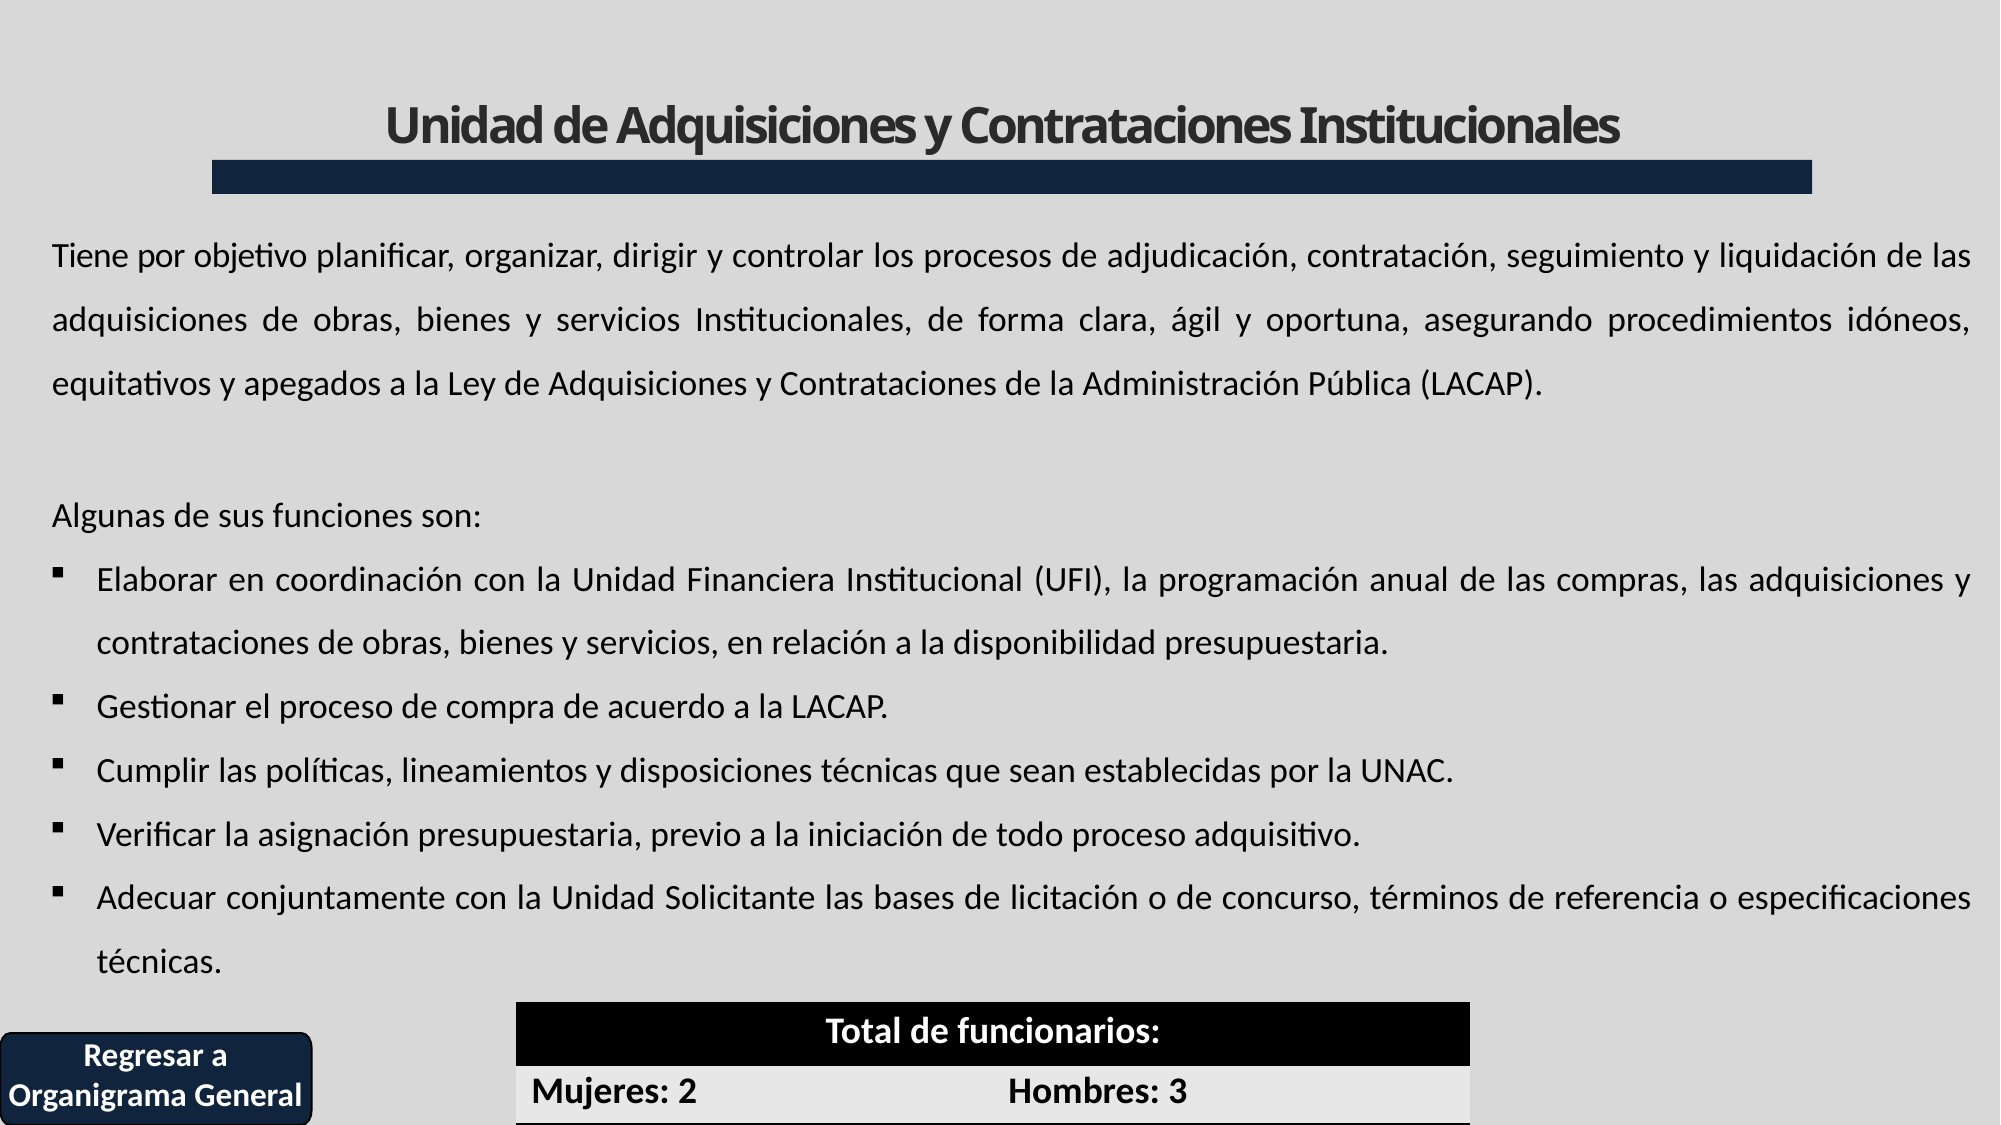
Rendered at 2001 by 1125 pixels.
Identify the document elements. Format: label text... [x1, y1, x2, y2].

table_cell Mujeres: 2 [516, 1066, 993, 1123]
picture [0, 0, 2000, 1125]
text_box [212, 159, 1813, 194]
text_box Regresar a Organigrama General [0, 1033, 312, 1125]
table_header Total de funcionarios: [516, 1006, 1470, 1062]
title Unidad de Adquisiciones y Contrataciones Institucionales [204, 60, 1805, 261]
picture [0, 1117, 6, 1125]
text_box Tiene por objetivo planificar, organizar, dirigir y controlar los procesos de adjudicación, contratación, seguimiento y liquidación de las adquisiciones de obras, bienes y servicios Institucionales, de forma clara, ágil y oportuna, asegurando procedimientos idóneos, equitativos y apegados a la Ley de Adquisiciones y Contrataciones de la Administración Pública (LACAP). Algunas de sus funciones son: Elaborar en coordinación con la Unidad Financiera Institucional (UFI), la programación anual de las compras, las adquisiciones y contrataciones de obras, bienes y servicios, en relación a la disponibilidad presupuestaria. Gestionar el proceso de compra de acuerdo a la LACAP. Cumplir las políticas, lineamientos y disposiciones técnicas que sean establecidas por la UNAC. Verificar la asignación presupuestaria, previo a la iniciación de todo proceso adquisitivo. Adecuar conjuntamente con la Unidad Solicitante las bases de licitación o de concurso, términos de referencia o especificaciones técnicas. [49, 208, 1975, 981]
table_cell Hombres: 3 [993, 1066, 1470, 1123]
